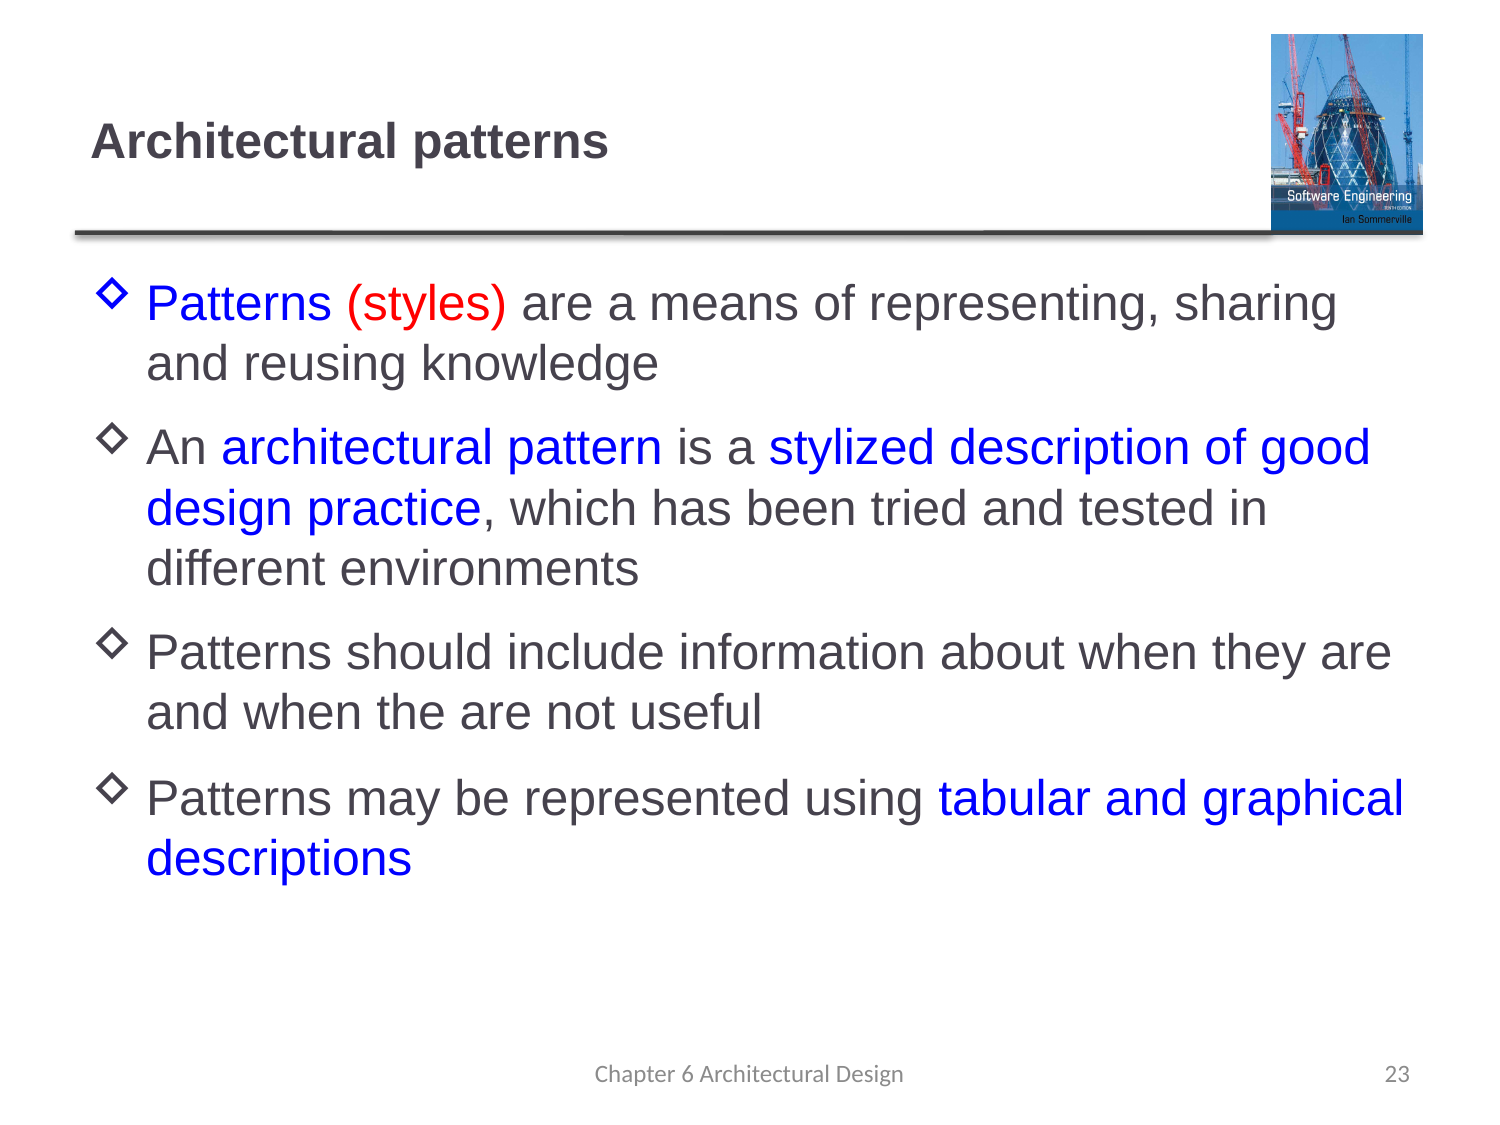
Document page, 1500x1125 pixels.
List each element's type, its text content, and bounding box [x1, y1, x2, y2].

slide_number 23 [1074, 1042, 1425, 1103]
title Architectural patterns [74, 44, 1272, 233]
footer Chapter 6 Architectural Design [512, 1042, 988, 1103]
picture [1271, 34, 1423, 230]
list Patterns (styles) are a means of representing, sharing and reusing knowledge An architectural pattern is a stylized description of good design practice, which has been tried and tested in different environments Patterns should include information about when they are and when the are not useful Patterns may be represented using tabular and graphical descriptions [75, 262, 1425, 1005]
